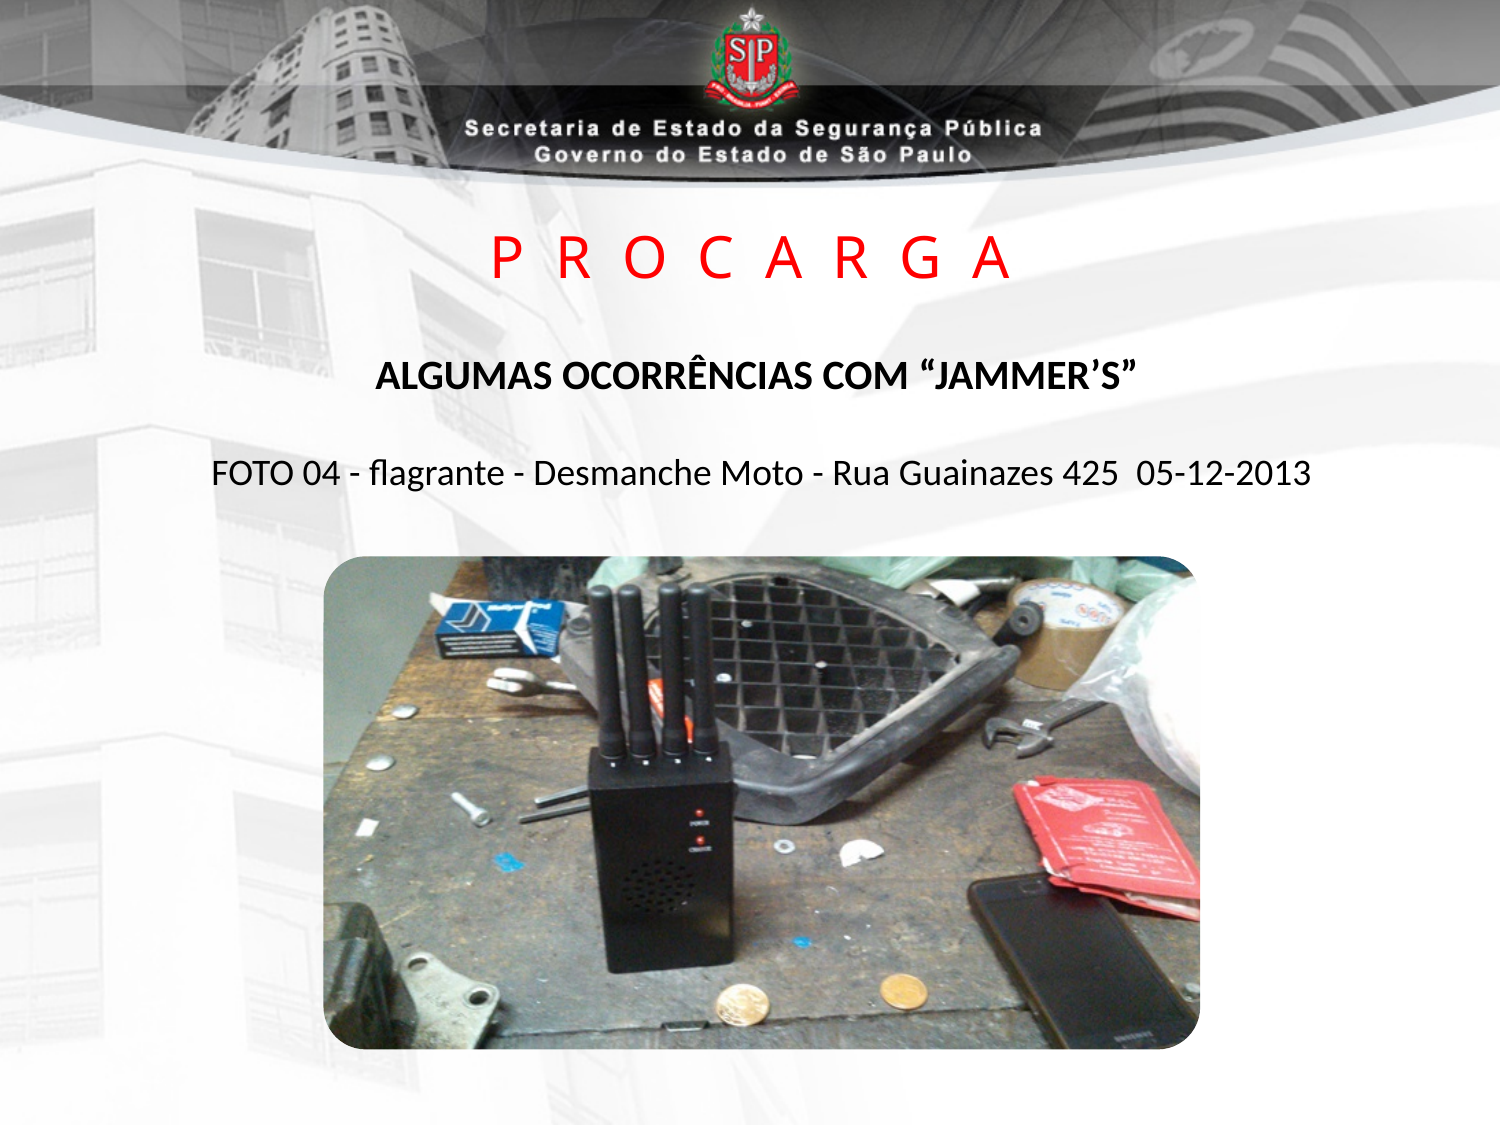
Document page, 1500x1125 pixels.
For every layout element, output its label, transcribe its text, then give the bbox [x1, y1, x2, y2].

title P R O C A R G A [112, 231, 1388, 279]
text_box ALGUMAS OCORRÊNCIAS COM “JAMMER’S” FOTO 04 - flagrante - Desmanche Moto - Rua Guainazes 425 05-12-2013 [159, 290, 1365, 821]
picture [0, 0, 1500, 1125]
